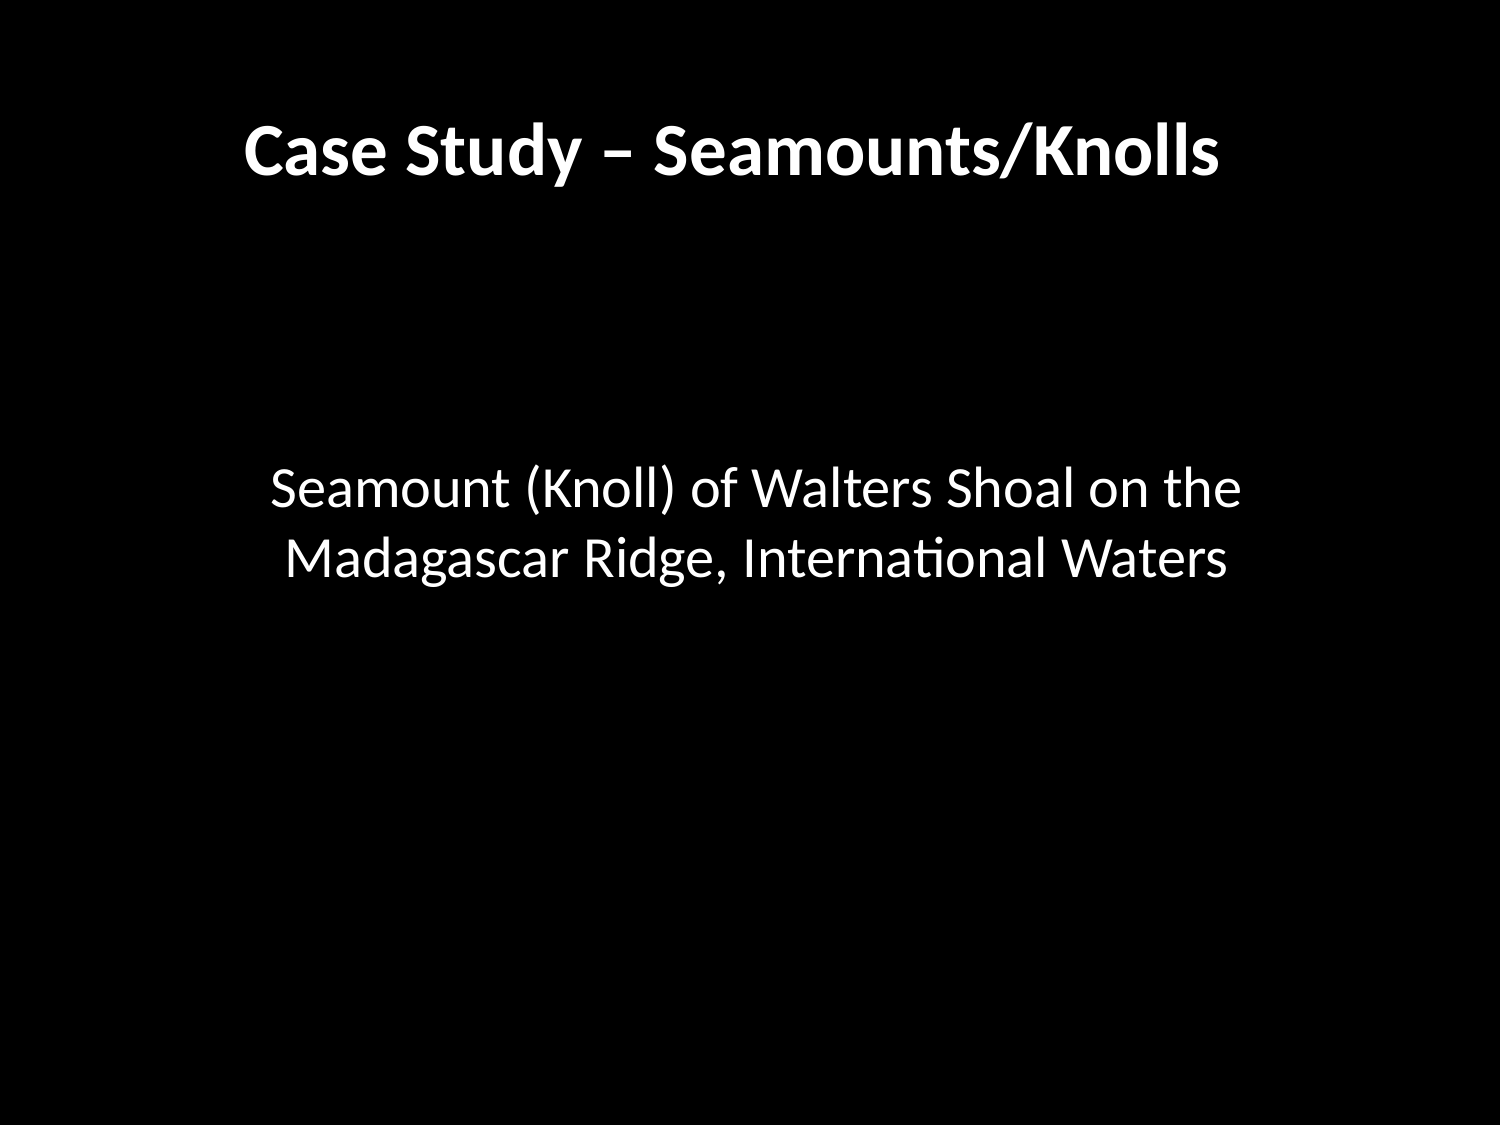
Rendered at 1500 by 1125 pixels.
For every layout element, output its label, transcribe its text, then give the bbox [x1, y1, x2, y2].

text_box Case Study – Seamounts/Knolls [229, 93, 1284, 198]
text_box Seamount (Knoll) of Walters Shoal on the Madagascar Ridge, International Waters [212, 442, 1300, 597]
